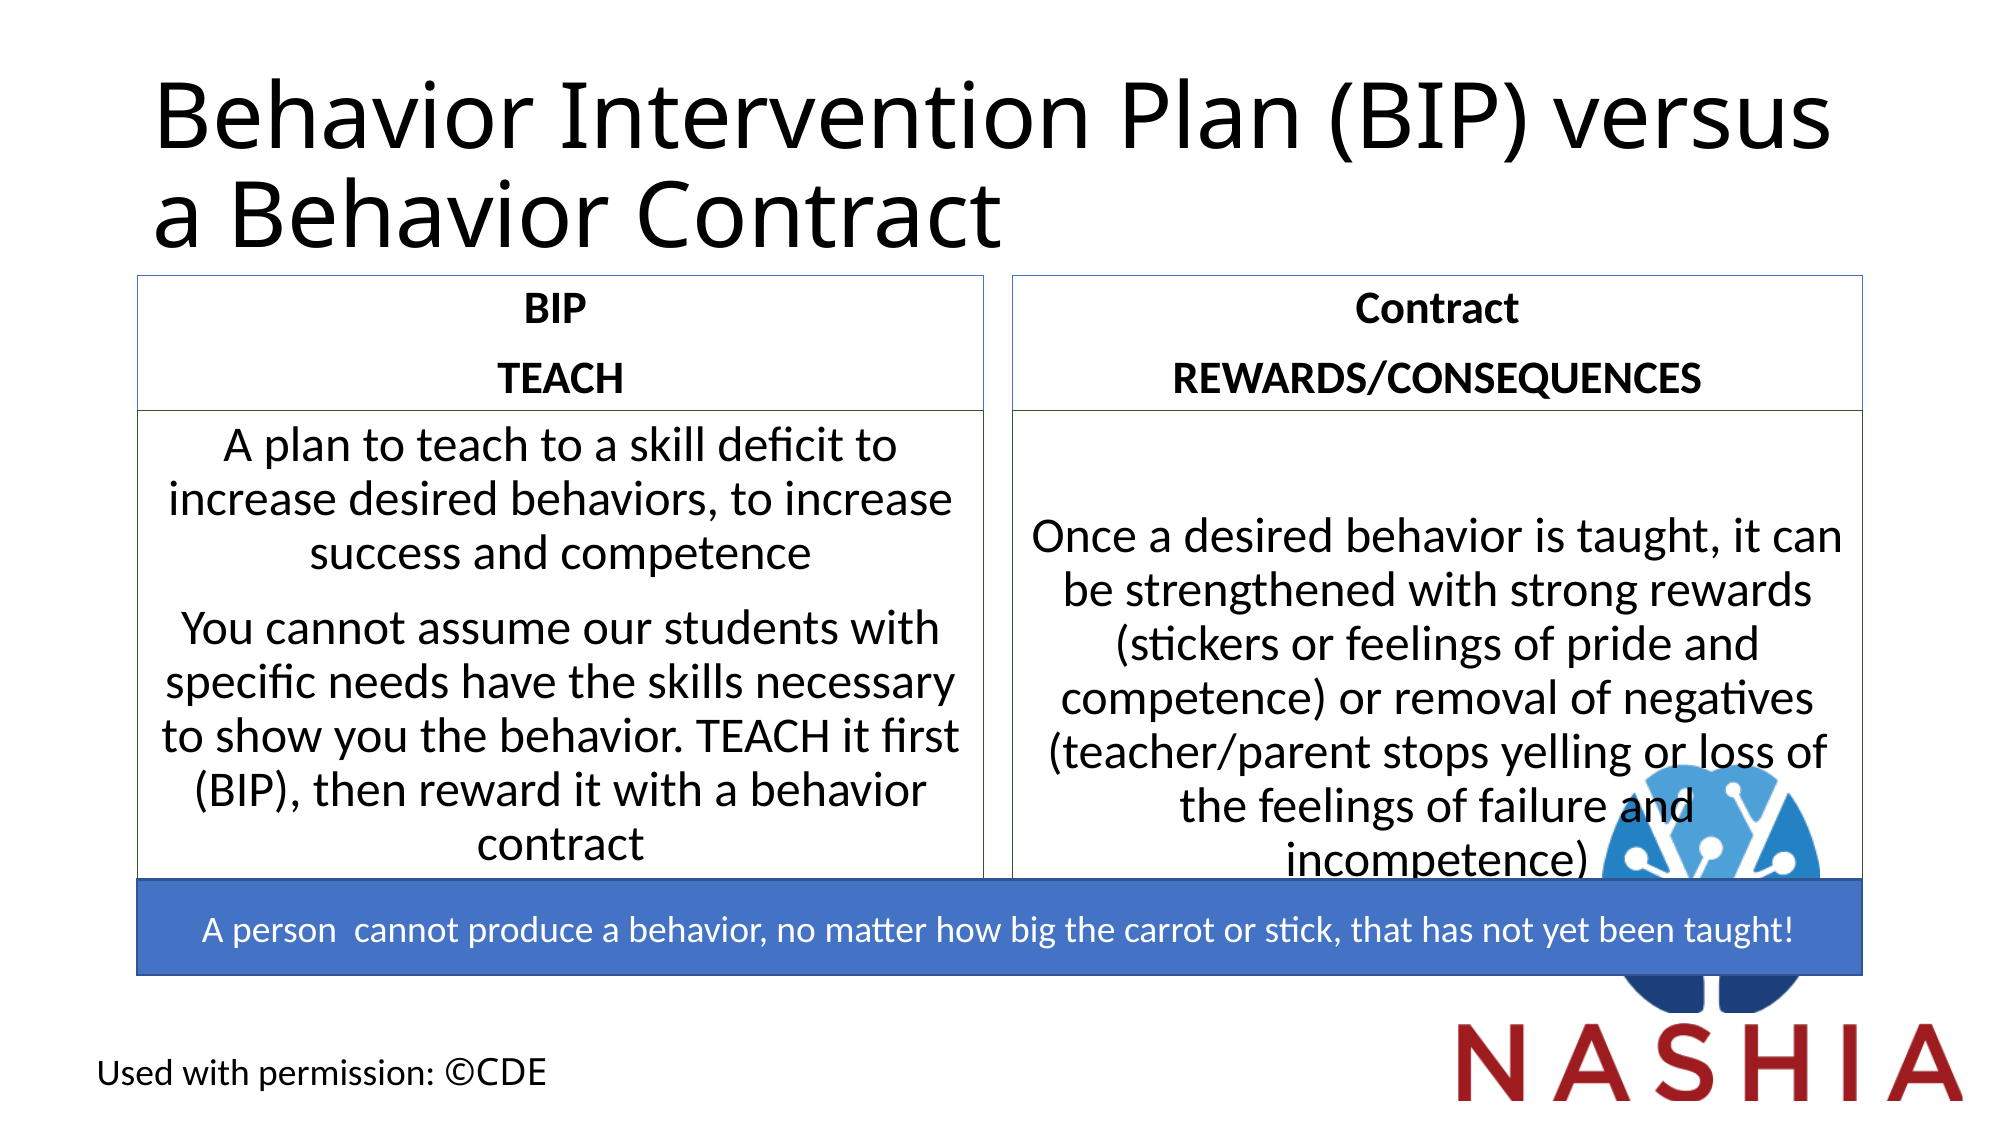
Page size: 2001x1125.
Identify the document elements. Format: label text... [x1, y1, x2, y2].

title Behavior Intervention Plan (BIP) versus a Behavior Contract [137, 59, 1863, 278]
text_box A person cannot produce a behavior, no matter how big the carrot or stick, that has not yet been taught! [136, 878, 1863, 976]
list Contract REWARDS/CONSEQUENCES [1012, 275, 1863, 410]
footer Used with permission: ©CDE [81, 1040, 836, 1090]
list A plan to teach to a skill deficit to increase desired behaviors, to increase success and competence You cannot assume our students with specific needs have the skills necessary to show you the behavior. TEACH it first (BIP), then reward it with a behavior contract [137, 410, 984, 878]
list BIP TEACH [137, 275, 984, 410]
list Once a desired behavior is taught, it can be strengthened with strong rewards (stickers or feelings of pride and competence) or removal of negatives (teacher/parent stops yelling or loss of the feelings of failure and incompetence) [1012, 410, 1863, 878]
